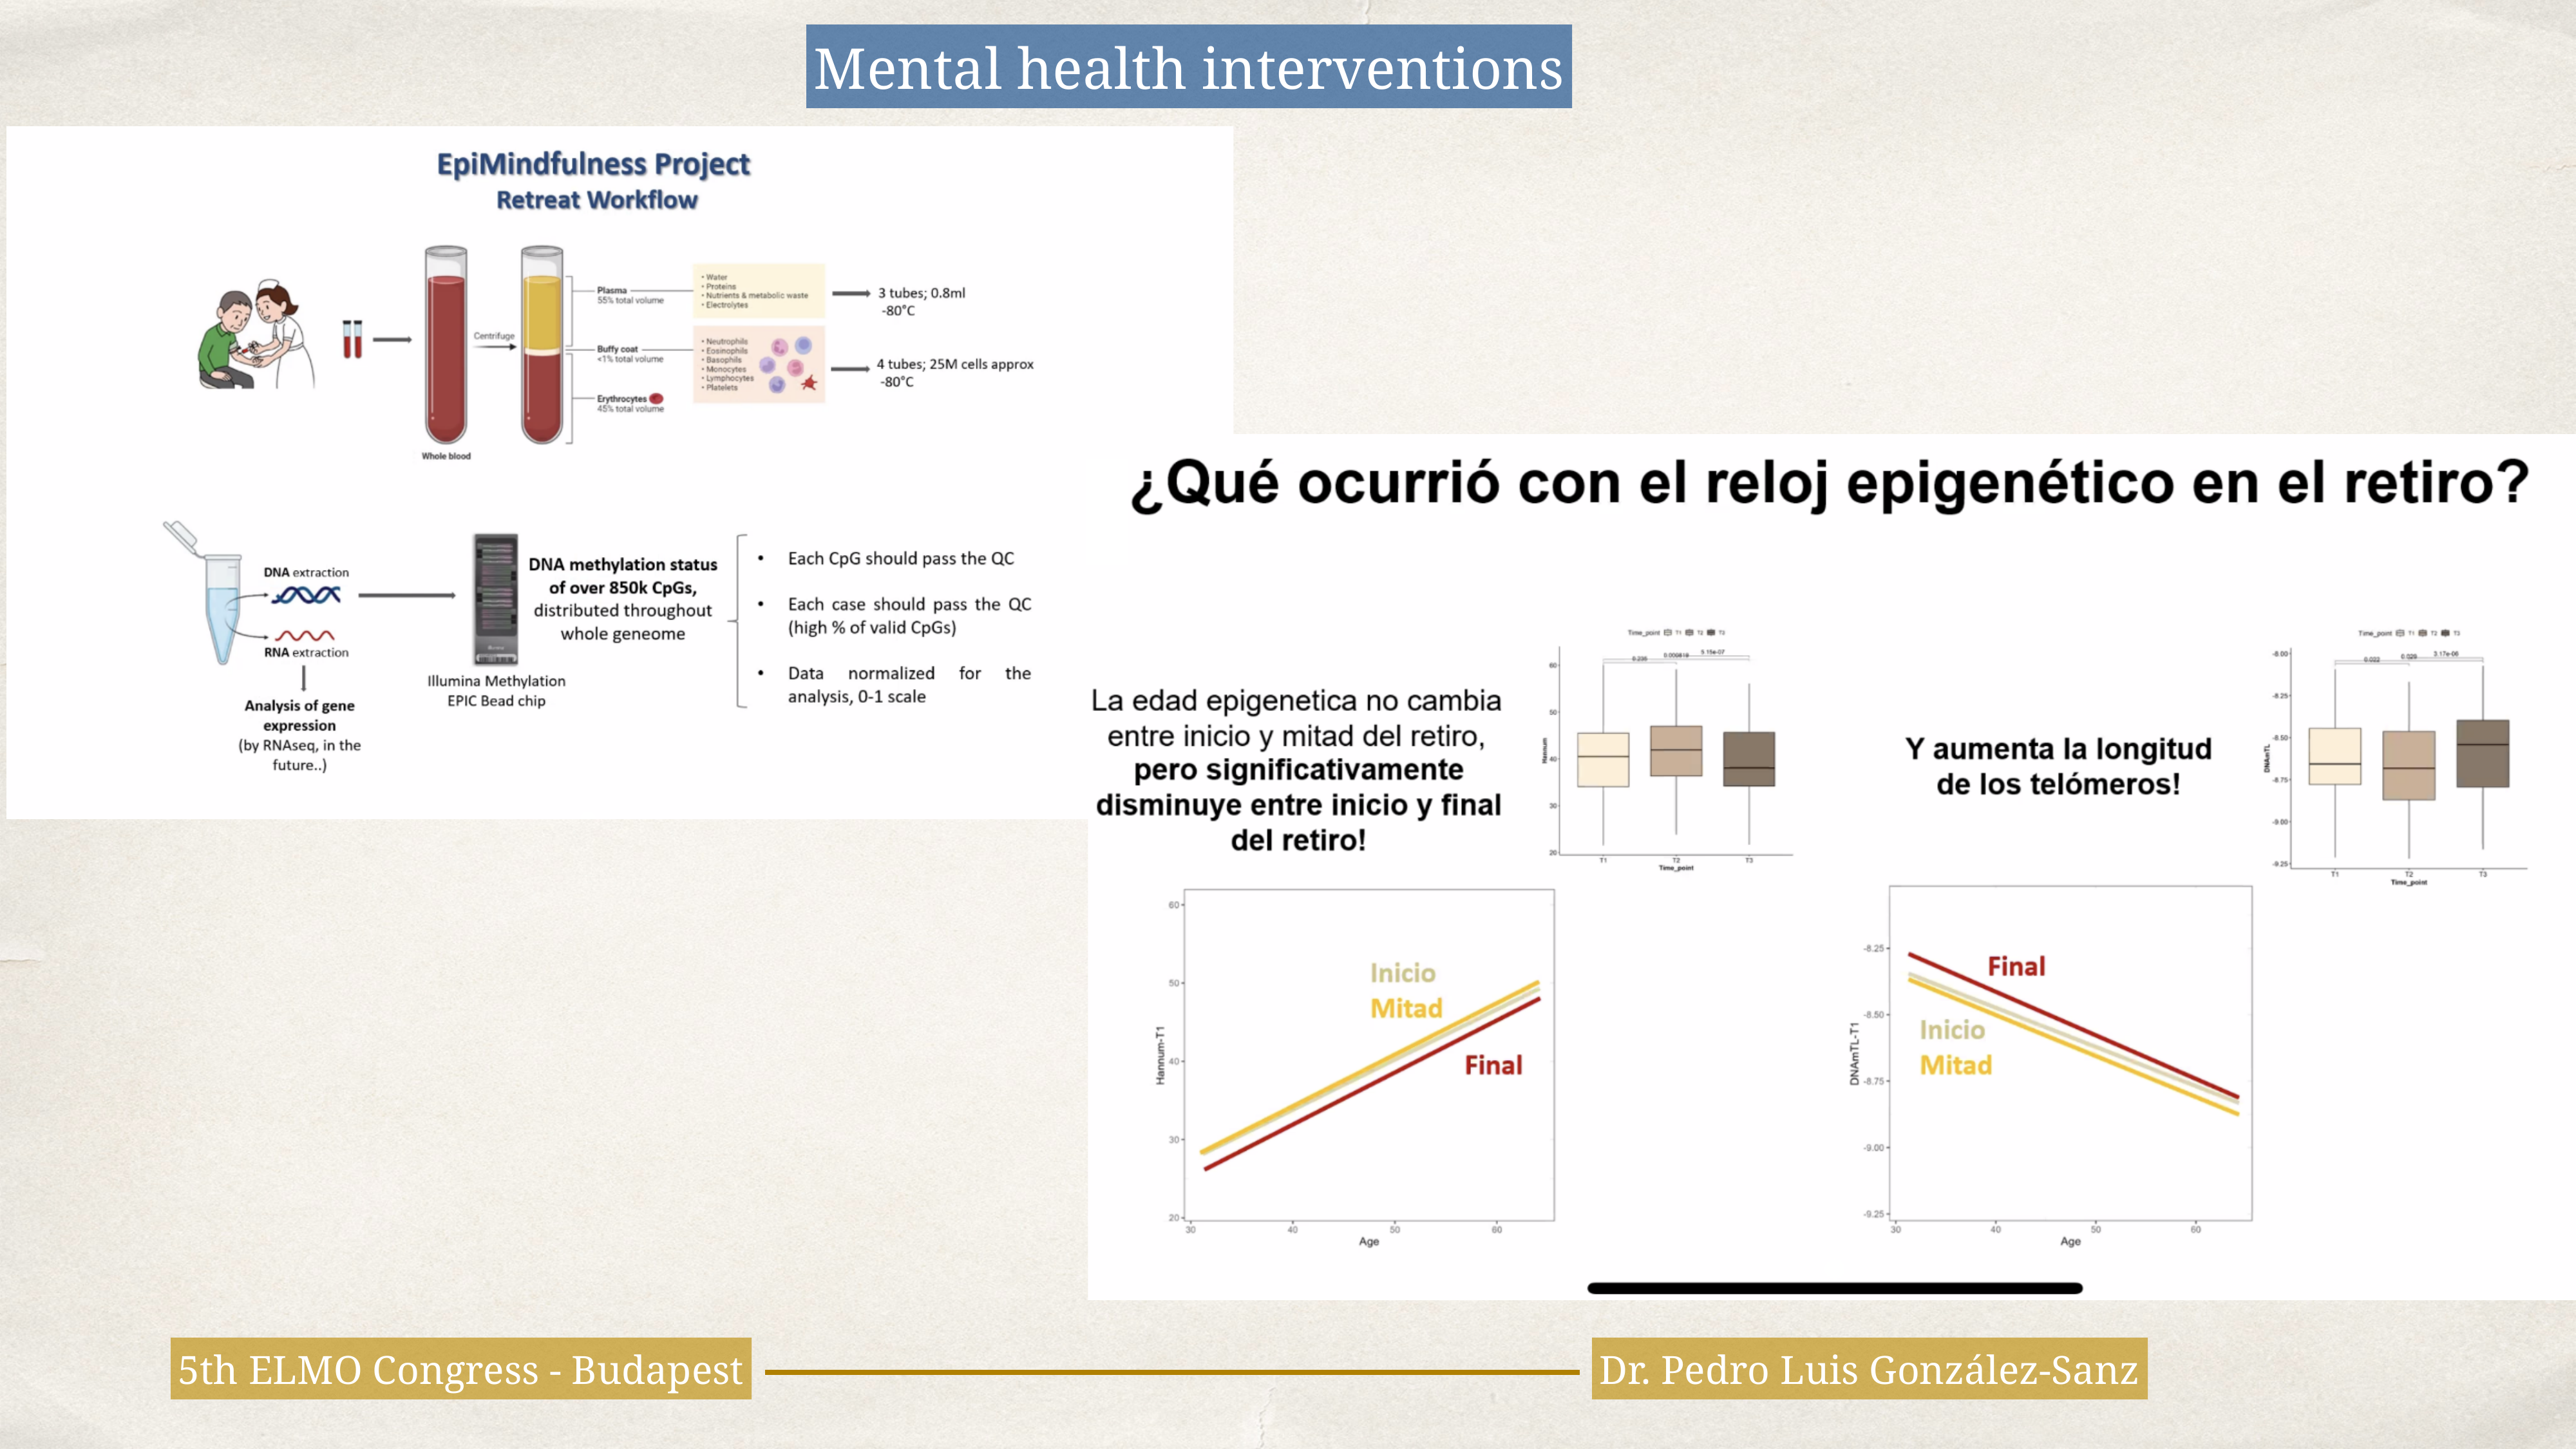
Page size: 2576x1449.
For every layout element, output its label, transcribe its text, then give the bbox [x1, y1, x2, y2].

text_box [1086, 434, 2576, 1301]
picture [0, 0, 2576, 1449]
text_box Mental health interventions [806, 24, 1573, 108]
